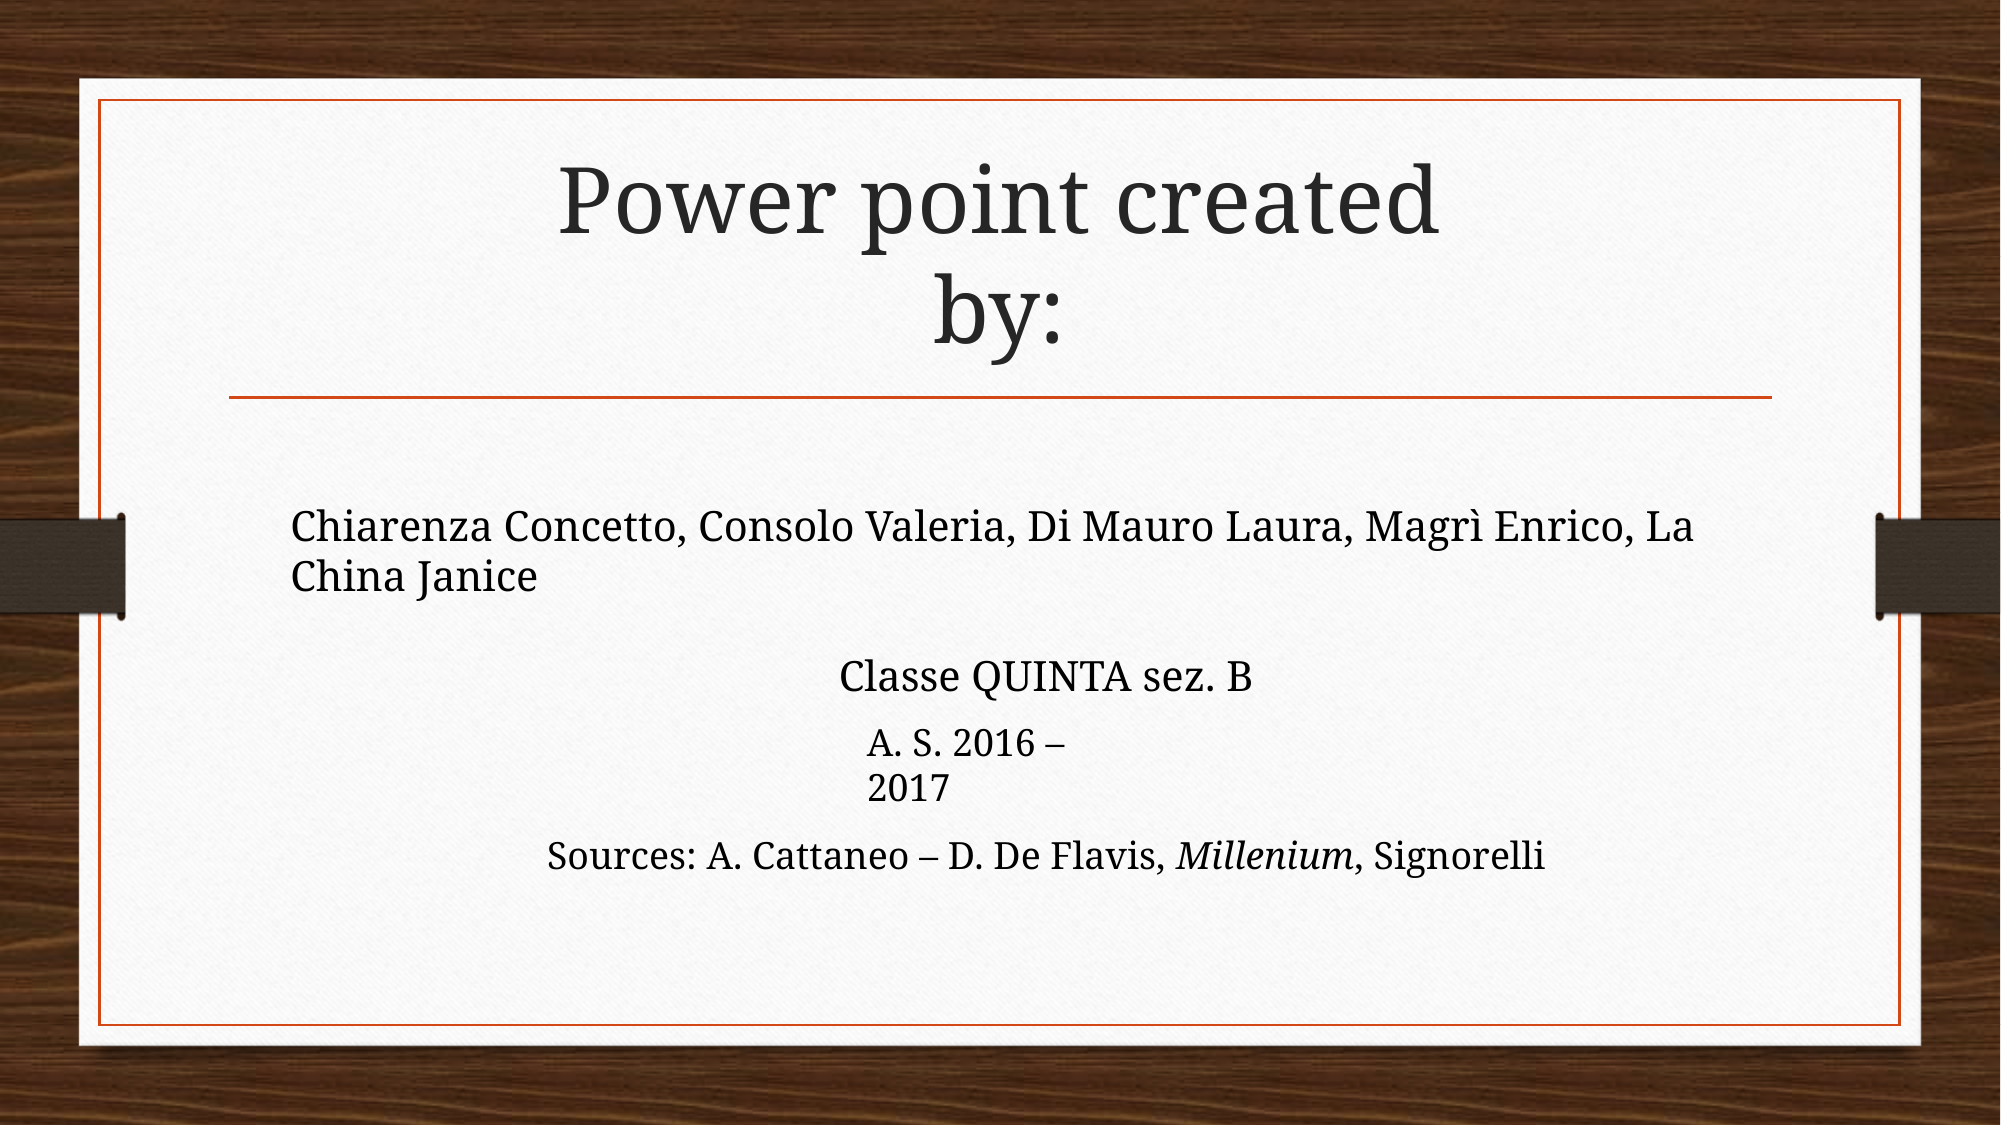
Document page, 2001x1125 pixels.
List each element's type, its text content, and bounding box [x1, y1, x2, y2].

title Power point created by: [532, 144, 1468, 359]
text_box Chiarenza Concetto, Consolo Valeria, Di Mauro Laura, Magrì Enrico, La China Janice Classe QUINTA sez. B [275, 491, 1725, 707]
text_box Sources: A. Cattaneo – D. De Flavis, Millenium, Signorelli [532, 824, 1664, 885]
picture [0, 0, 2001, 1125]
text_box A. S. 2016 – 2017 [852, 711, 1148, 816]
